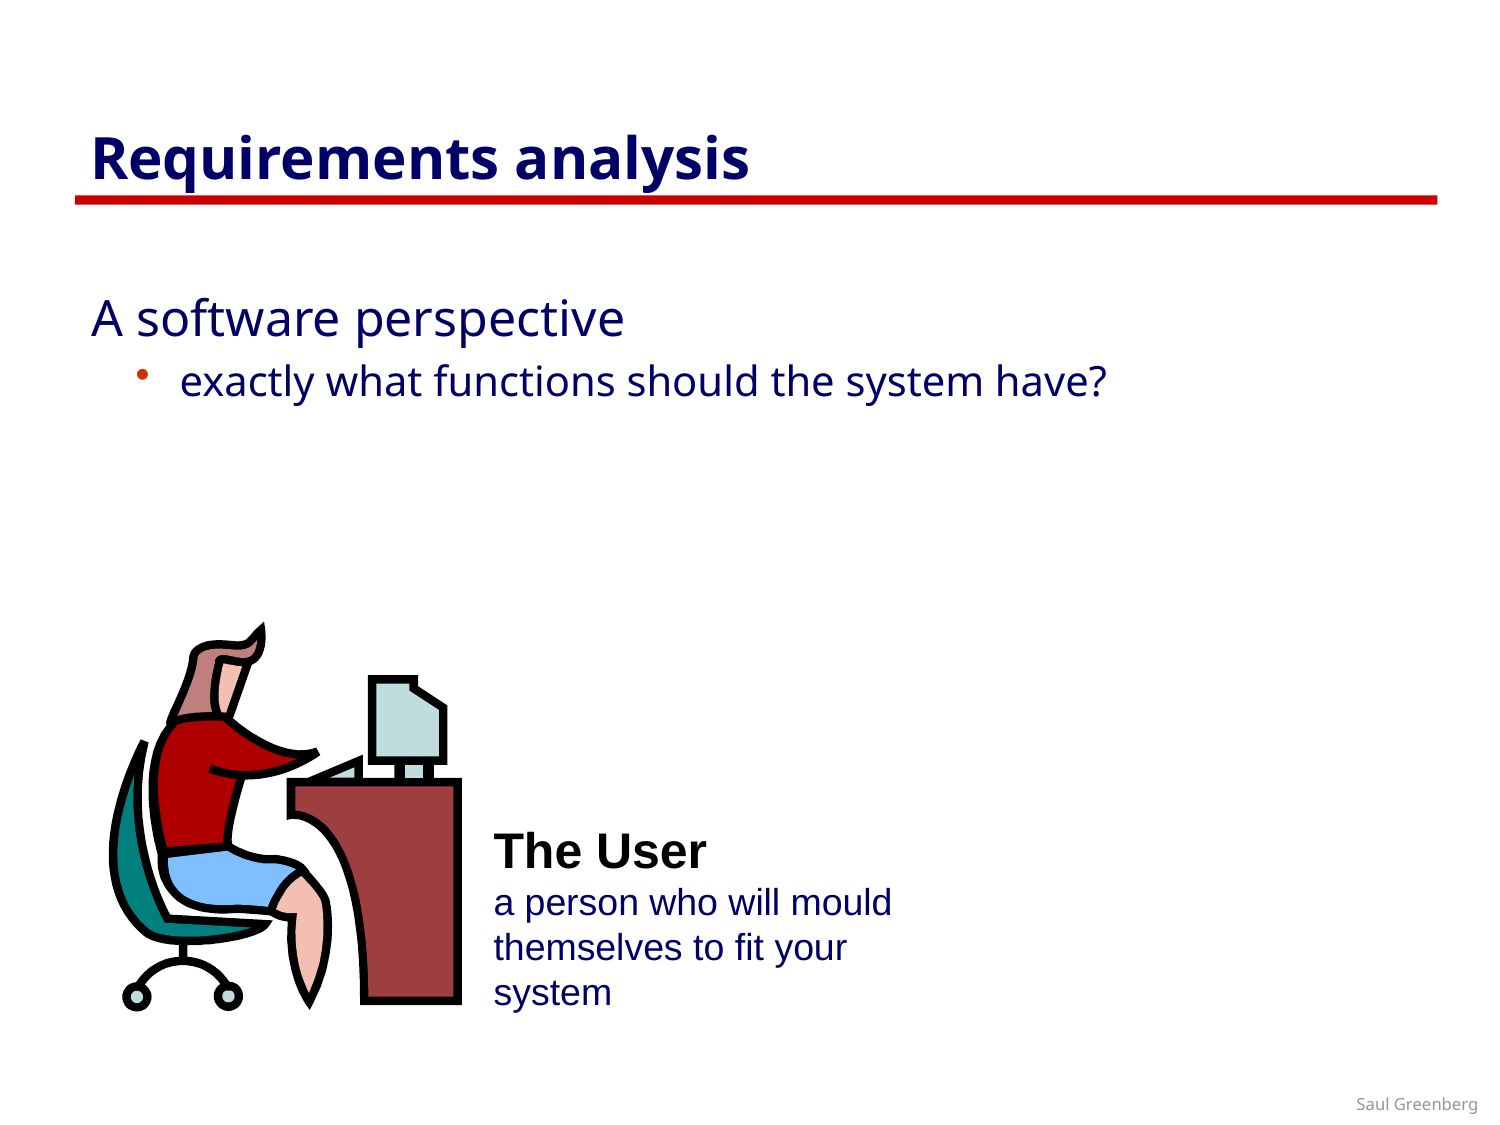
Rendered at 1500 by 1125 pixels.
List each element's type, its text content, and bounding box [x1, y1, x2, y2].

picture [100, 621, 463, 1012]
text_box The User a person who will mould themselves to fit your system [478, 810, 941, 1021]
list A software perspective exactly what functions should the system have? [76, 278, 1436, 1059]
title Requirements analysis [75, 112, 1438, 200]
